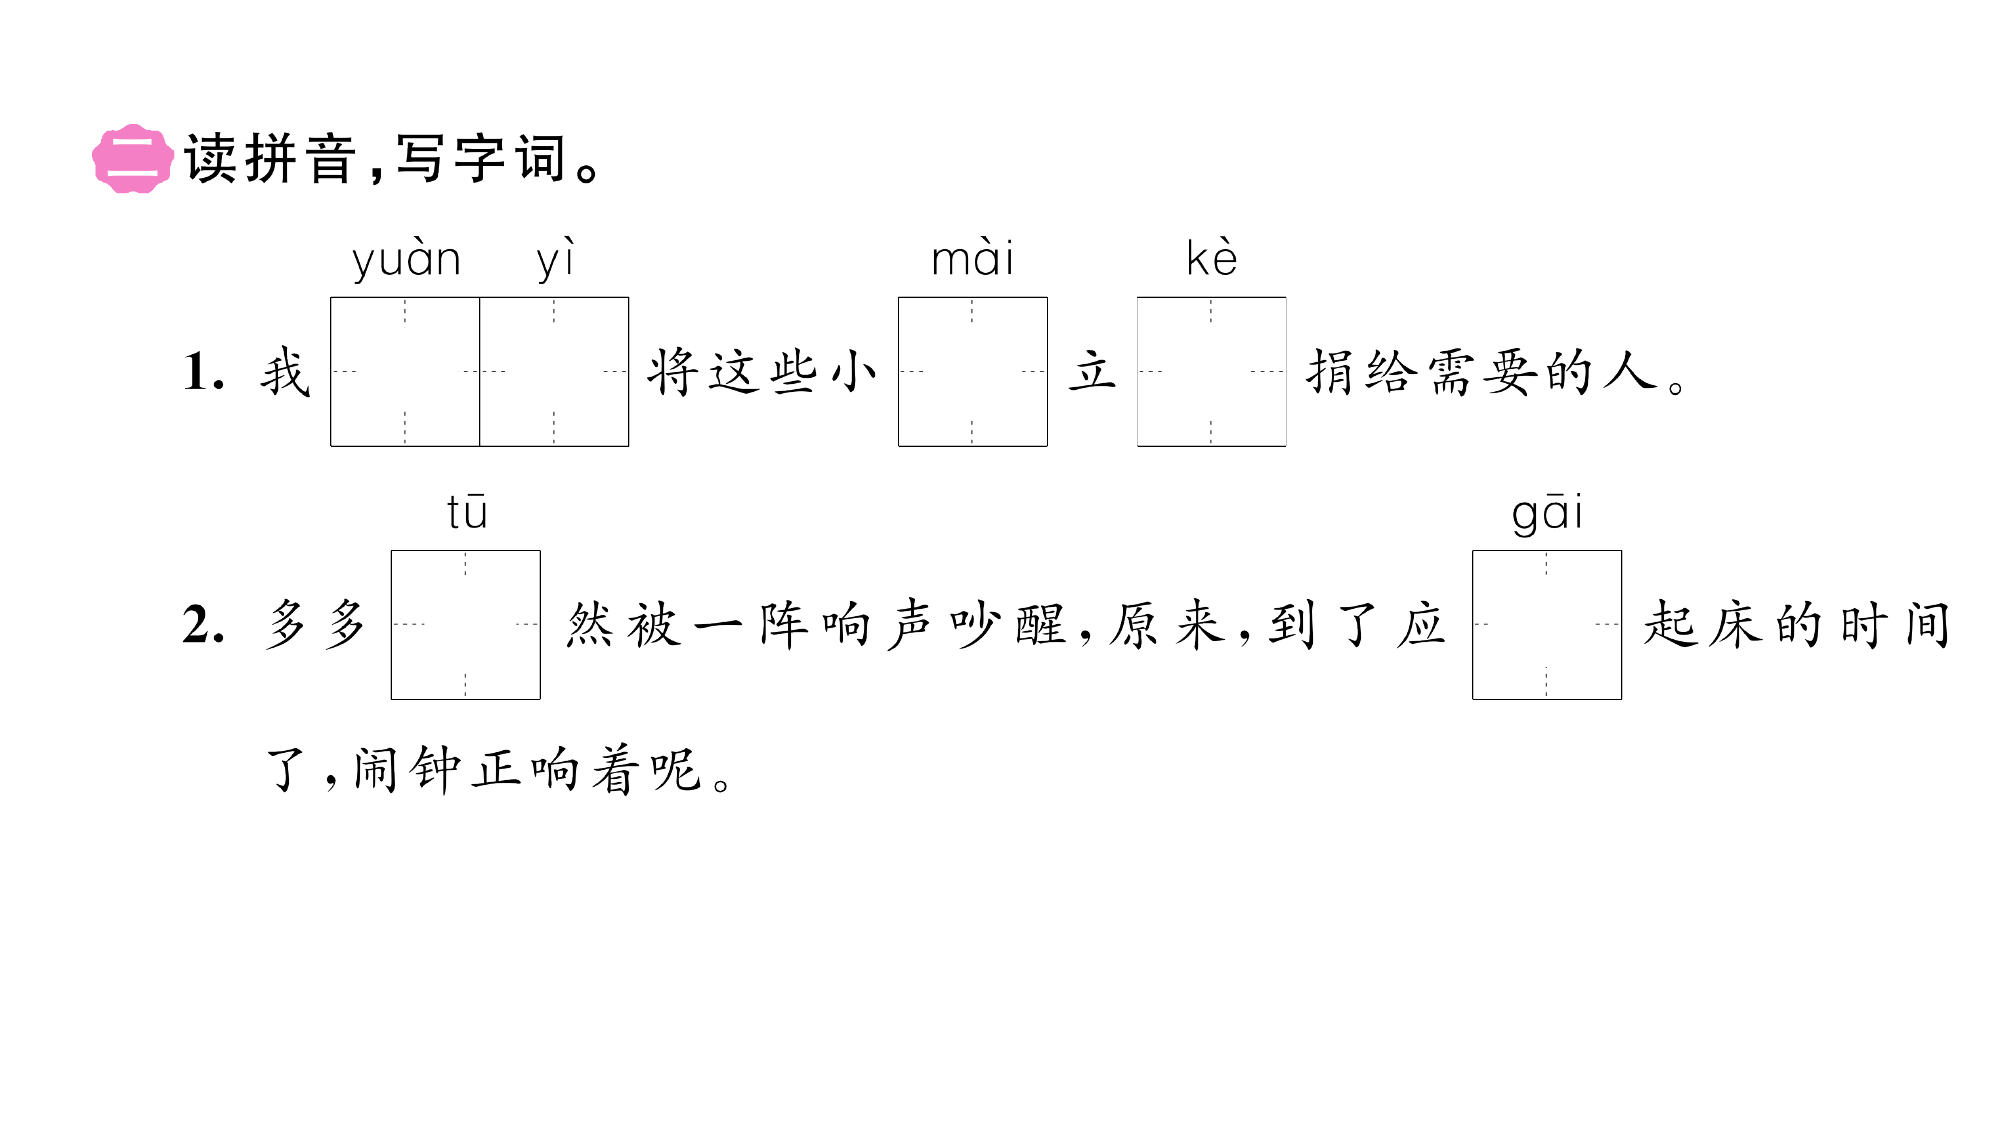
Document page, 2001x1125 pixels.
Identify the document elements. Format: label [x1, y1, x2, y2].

picture [88, 118, 1979, 819]
